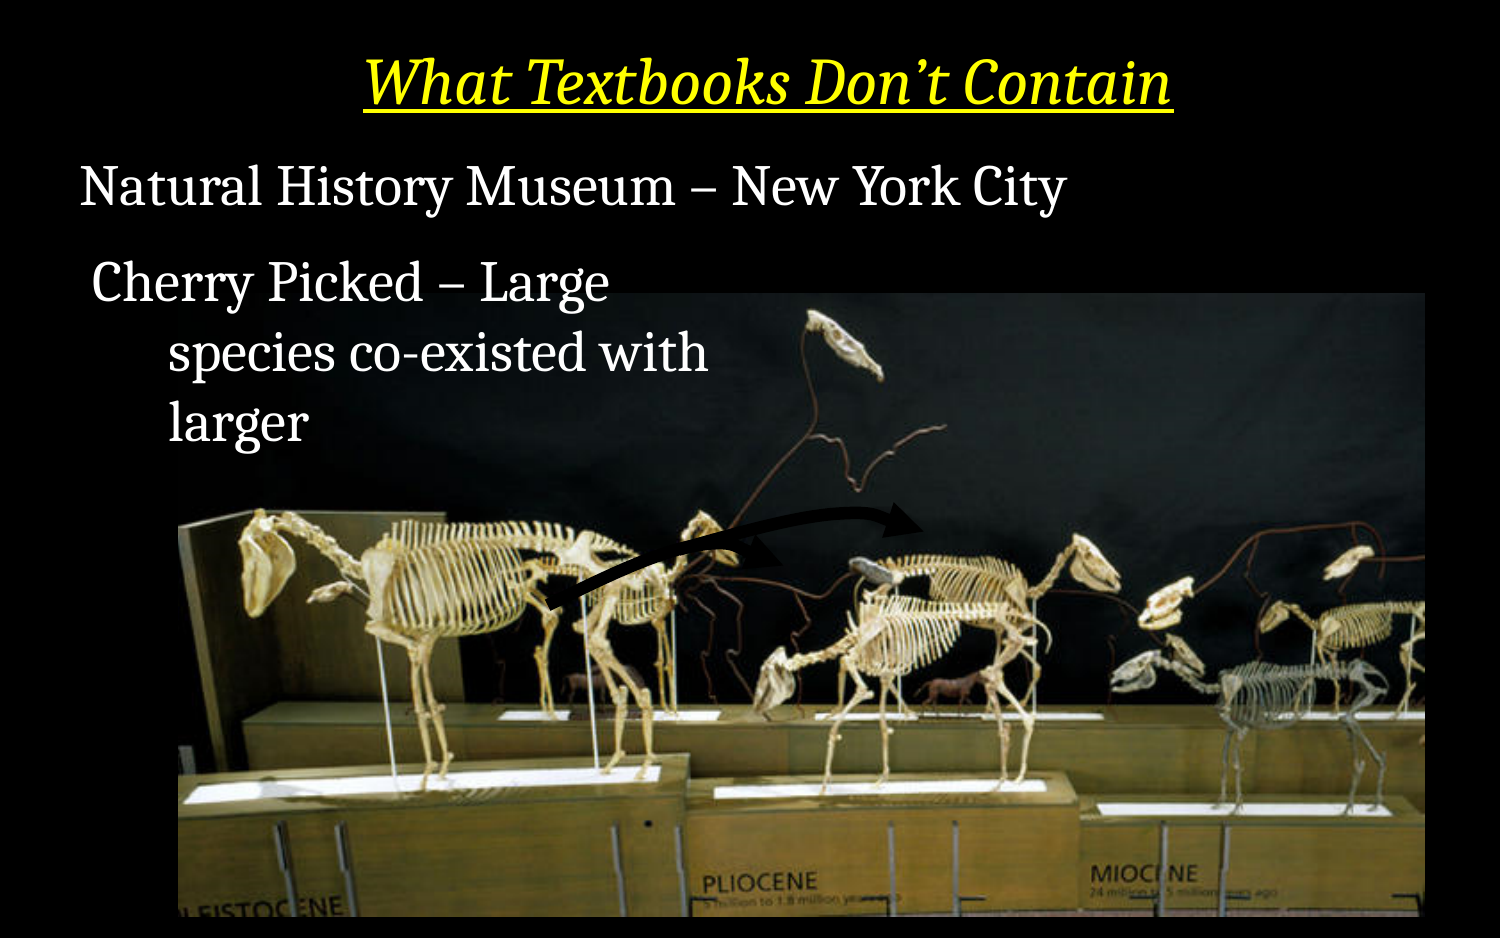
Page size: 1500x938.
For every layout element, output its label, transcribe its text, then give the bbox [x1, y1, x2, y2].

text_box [547, 510, 924, 606]
title What Textbooks Don’t Contain [131, 0, 1407, 147]
list Natural History Museum – New York City [64, 147, 1438, 455]
picture [177, 293, 1425, 917]
text_box Cherry Picked – Large species co-existed with larger [77, 235, 735, 461]
